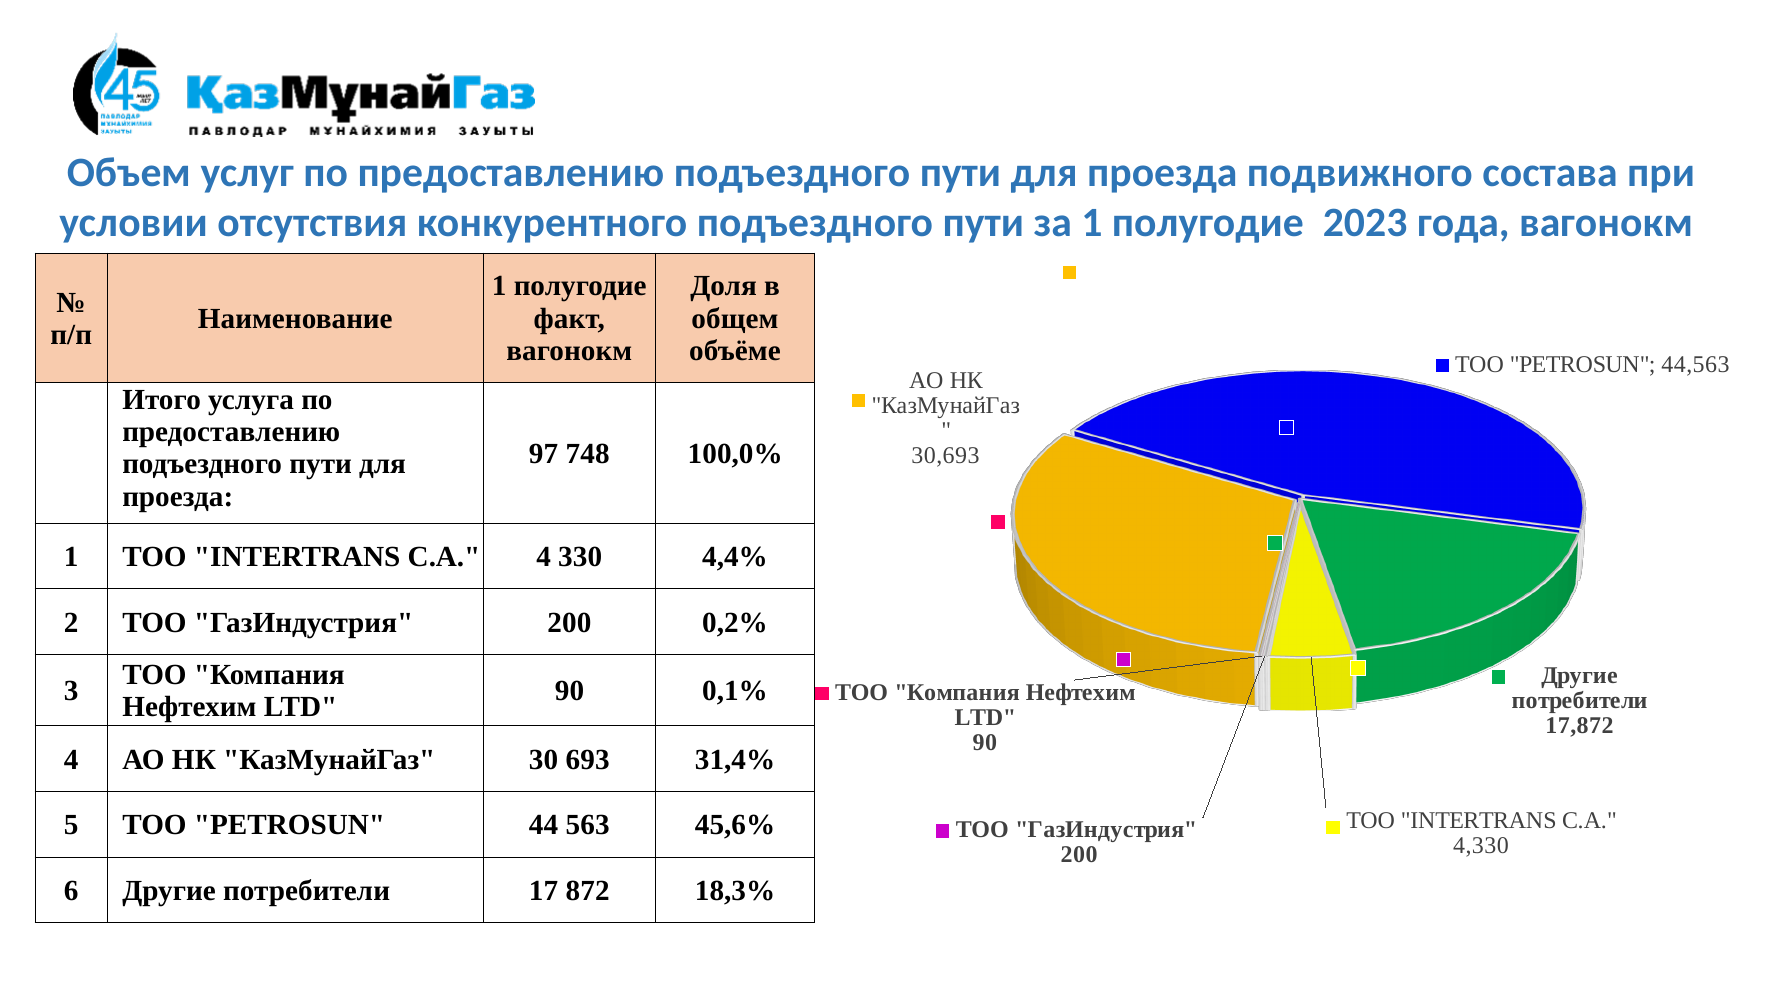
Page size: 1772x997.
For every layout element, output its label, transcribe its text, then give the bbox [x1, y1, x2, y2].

table_cell 31,4% [656, 726, 814, 791]
table_cell 3 [36, 655, 107, 725]
table_cell ТОО "ГазИндустрия" [108, 589, 483, 654]
table_cell 5 [36, 792, 107, 857]
table_header № п/п [36, 254, 107, 382]
table_cell 90 [484, 655, 655, 725]
table_cell [36, 383, 107, 523]
table_cell 30 693 [484, 726, 655, 791]
table_cell Итого услуга по предоставлению подъездного пути для проезда: [108, 383, 483, 523]
table_cell 44 563 [484, 792, 655, 857]
picture [73, 32, 535, 137]
table_cell АО НК "КазМунайГаз" [108, 726, 483, 791]
table_header Наименование [108, 254, 483, 382]
table_cell 45,6% [656, 792, 814, 857]
table_header 1 полугодие факт, вагонокм [484, 254, 655, 382]
table_cell 200 [484, 589, 655, 654]
table_cell 97 748 [484, 383, 655, 523]
table_cell 4,4% [656, 524, 814, 588]
table_cell 1 [36, 524, 107, 588]
table_cell 4 [36, 726, 107, 791]
table_cell 0,1% [656, 655, 814, 725]
table_cell 6 [36, 858, 107, 922]
table_cell ТОО "INTERTRANS С.А." [108, 524, 483, 588]
table_header Доля в общем объёме [656, 254, 814, 382]
text_box Объем услуг по предоставлению подъездного пути для проезда подвижного состава при условии отсутствия конкурентного подъездного пути за 1 полугодие 2023 года, вагонокм [35, 136, 1729, 252]
table_cell 100,0% [656, 383, 814, 523]
table_cell ТОО "Компания Нефтехим LTD" [108, 655, 483, 725]
table_cell 2 [36, 589, 107, 654]
table_cell 17 872 [484, 858, 655, 922]
table_cell ТОО "PETROSUN" [108, 792, 483, 857]
table_cell Другие потребители [108, 858, 483, 922]
chart [814, 237, 1756, 997]
table_cell 4 330 [484, 524, 655, 588]
table_cell 0,2% [656, 589, 814, 654]
table_cell 18,3% [656, 858, 814, 922]
